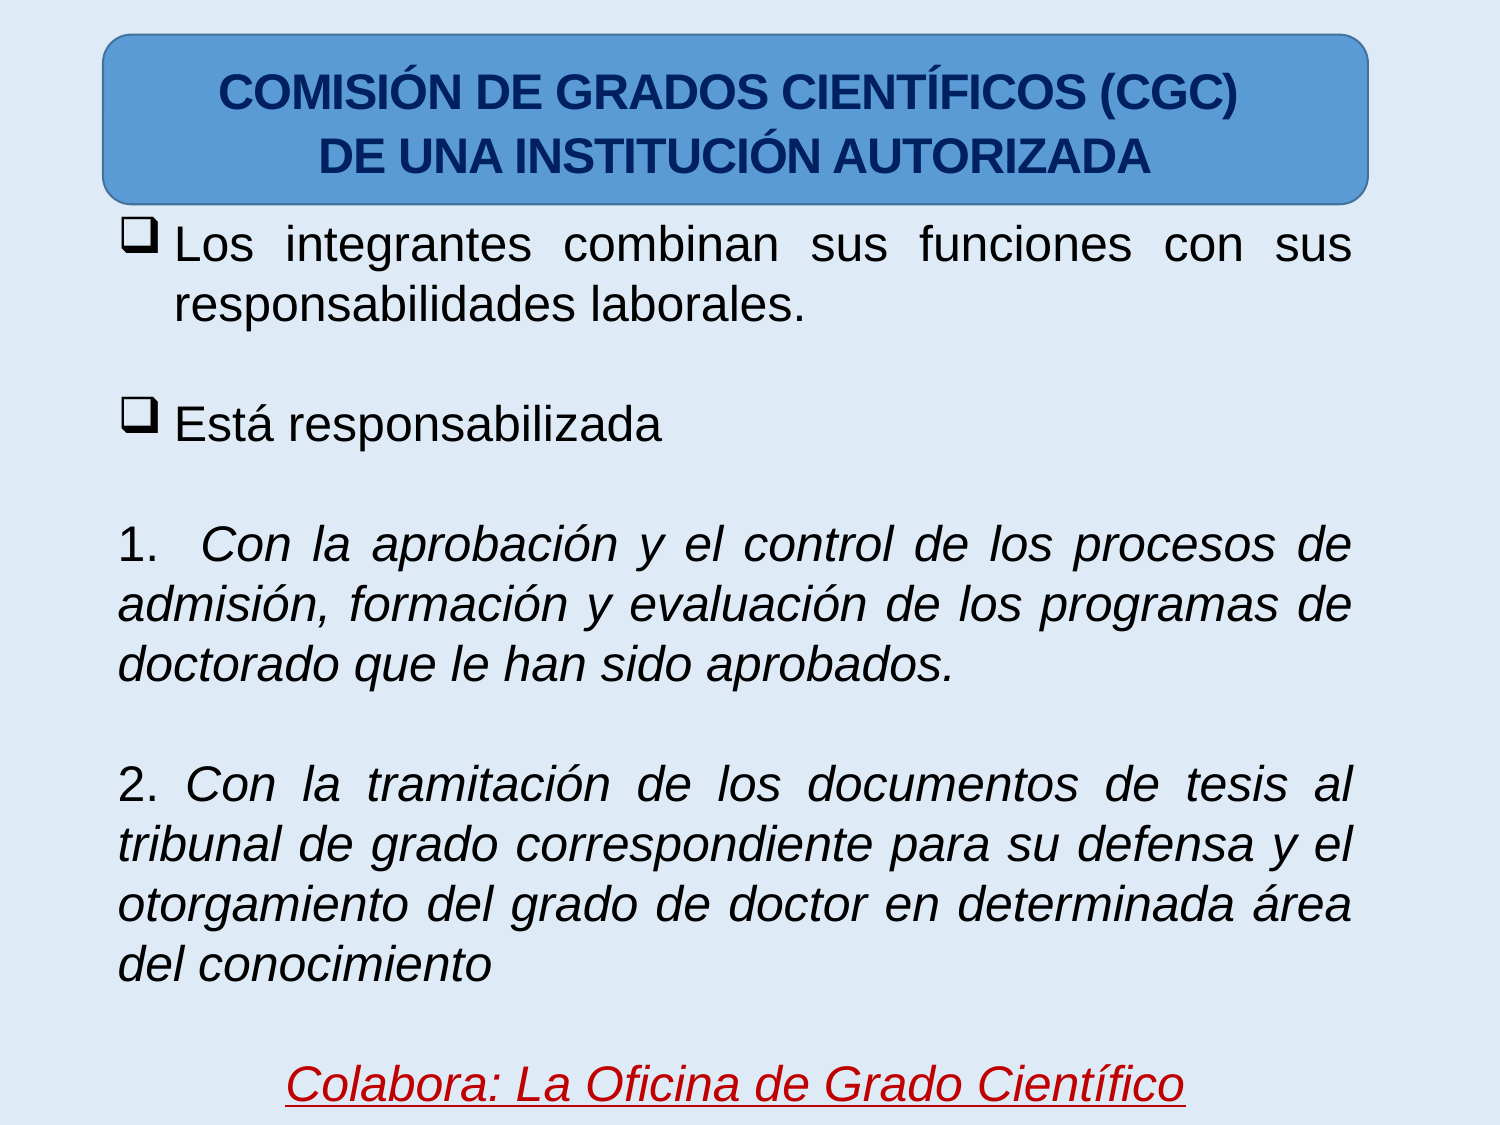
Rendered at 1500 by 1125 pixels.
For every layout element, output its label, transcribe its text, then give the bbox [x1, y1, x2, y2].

text_box Los integrantes combinan sus funciones con sus responsabilidades laborales. Está responsabilizada 1. Con la aprobación y el control de los procesos de admisión, formación y evaluación de los programas de doctorado que le han sido aprobados. 2. Con la tramitación de los documentos de tesis al tribunal de grado correspondiente para su defensa y el otorgamiento del grado de doctor en determinada área del conocimiento Colabora: La Oficina de Grado Científico [102, 204, 1368, 1119]
text_box COMISIÓN DE GRADOS CIENTÍFICOS (CGC) DE UNA INSTITUCIÓN AUTORIZADA [101, 33, 1369, 204]
